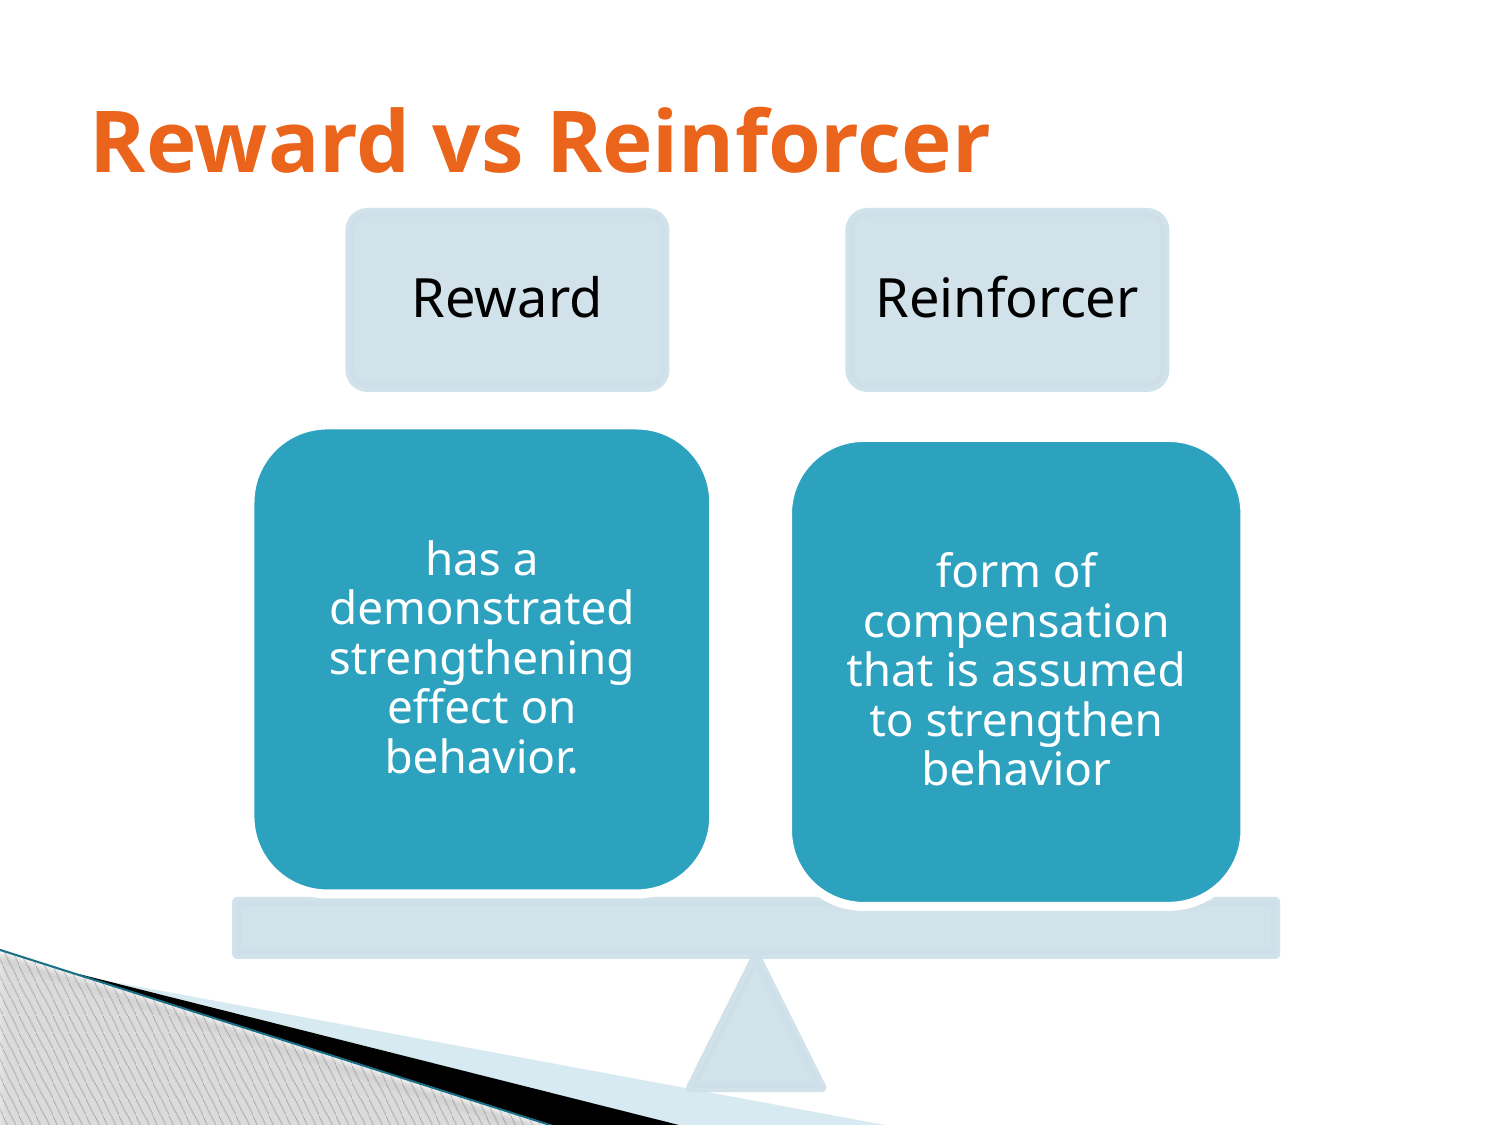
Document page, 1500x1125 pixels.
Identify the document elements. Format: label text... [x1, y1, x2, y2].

title Reward vs Reinforcer [75, 45, 1425, 211]
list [24, 212, 1488, 1088]
